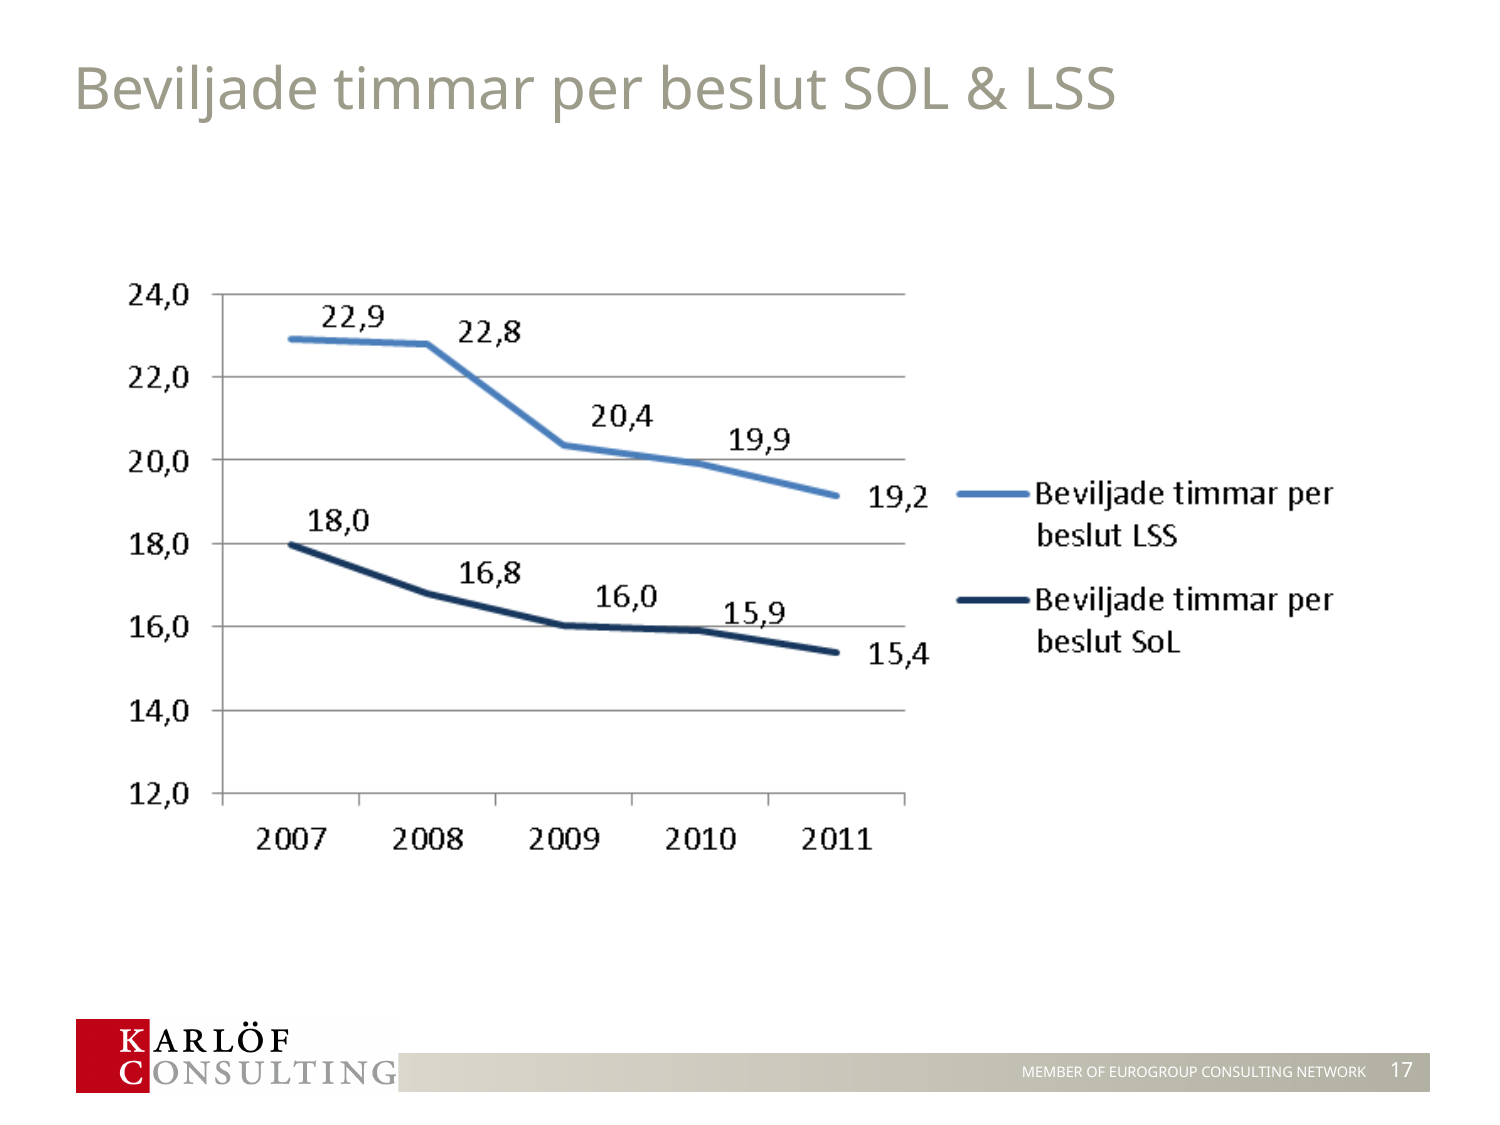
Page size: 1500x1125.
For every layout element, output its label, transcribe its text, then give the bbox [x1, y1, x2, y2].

title Beviljade timmar per beslut SOL & LSS [58, 10, 1303, 130]
slide_number 17 [1359, 1051, 1429, 1090]
picture [106, 255, 1369, 882]
picture [76, 1019, 396, 1093]
